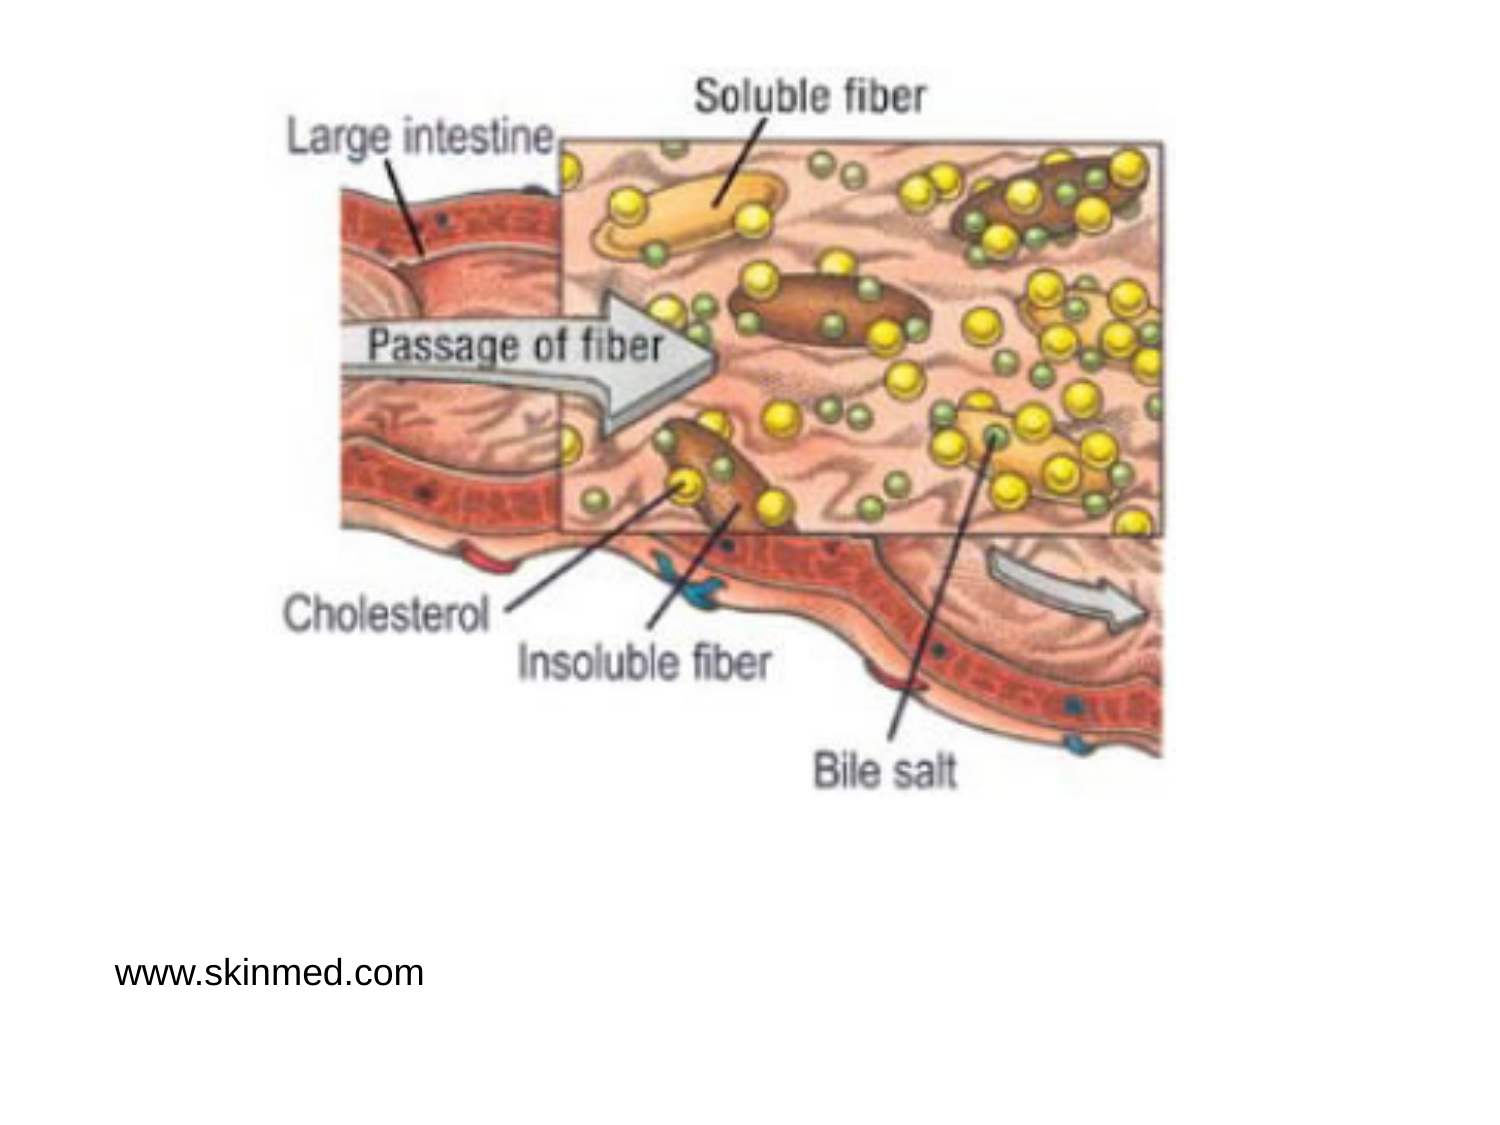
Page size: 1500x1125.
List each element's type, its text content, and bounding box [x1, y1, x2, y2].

picture [265, 66, 1176, 797]
text_box www.skinmed.com [100, 940, 467, 1001]
